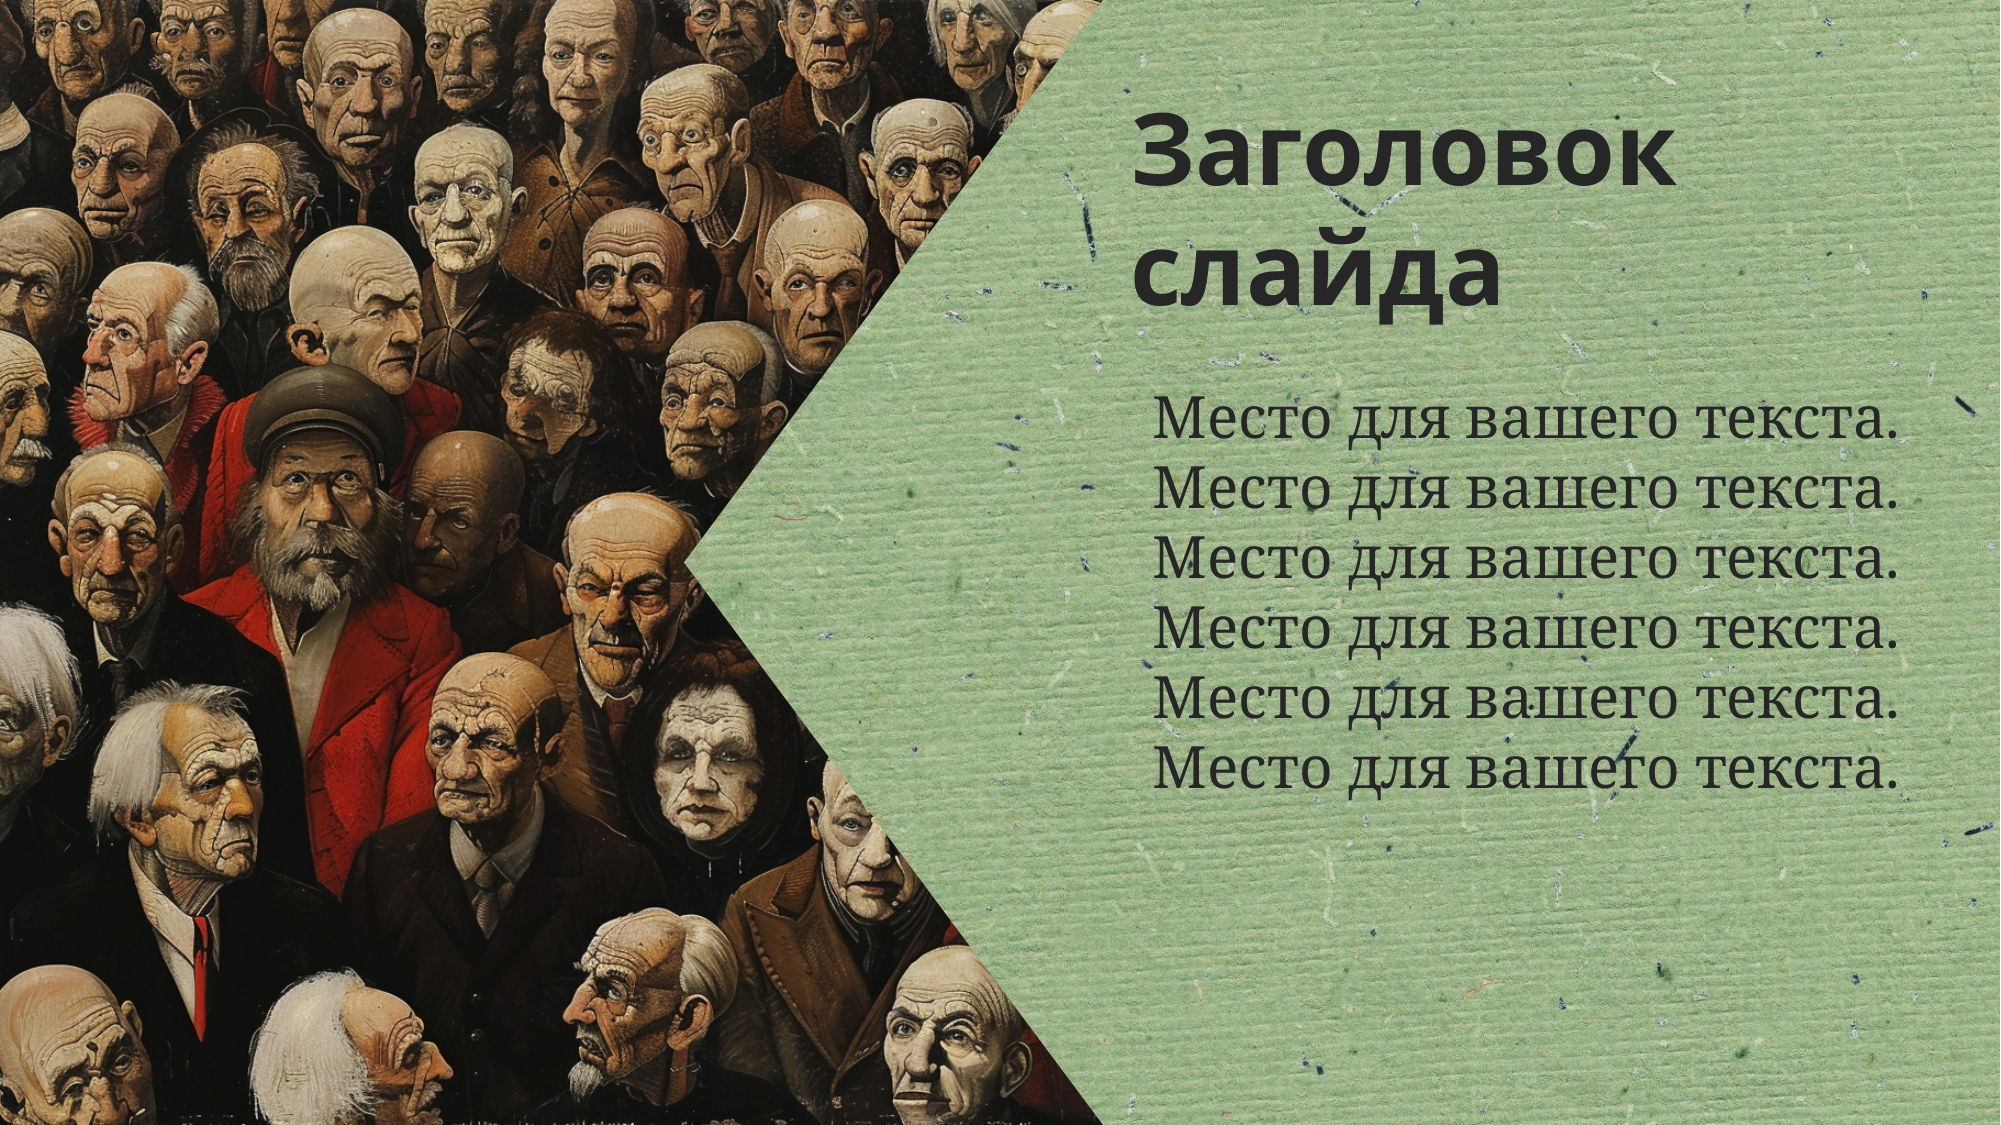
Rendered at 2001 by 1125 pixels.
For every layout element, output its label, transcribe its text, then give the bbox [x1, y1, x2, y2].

text_box Место для вашего текста. Место для вашего текста. Место для вашего текста. Место для вашего текста. Место для вашего текста. Место для вашего текста. [1103, 373, 1972, 878]
picture [0, 0, 1103, 1125]
text_box Заголовок слайда [1115, 77, 1811, 333]
